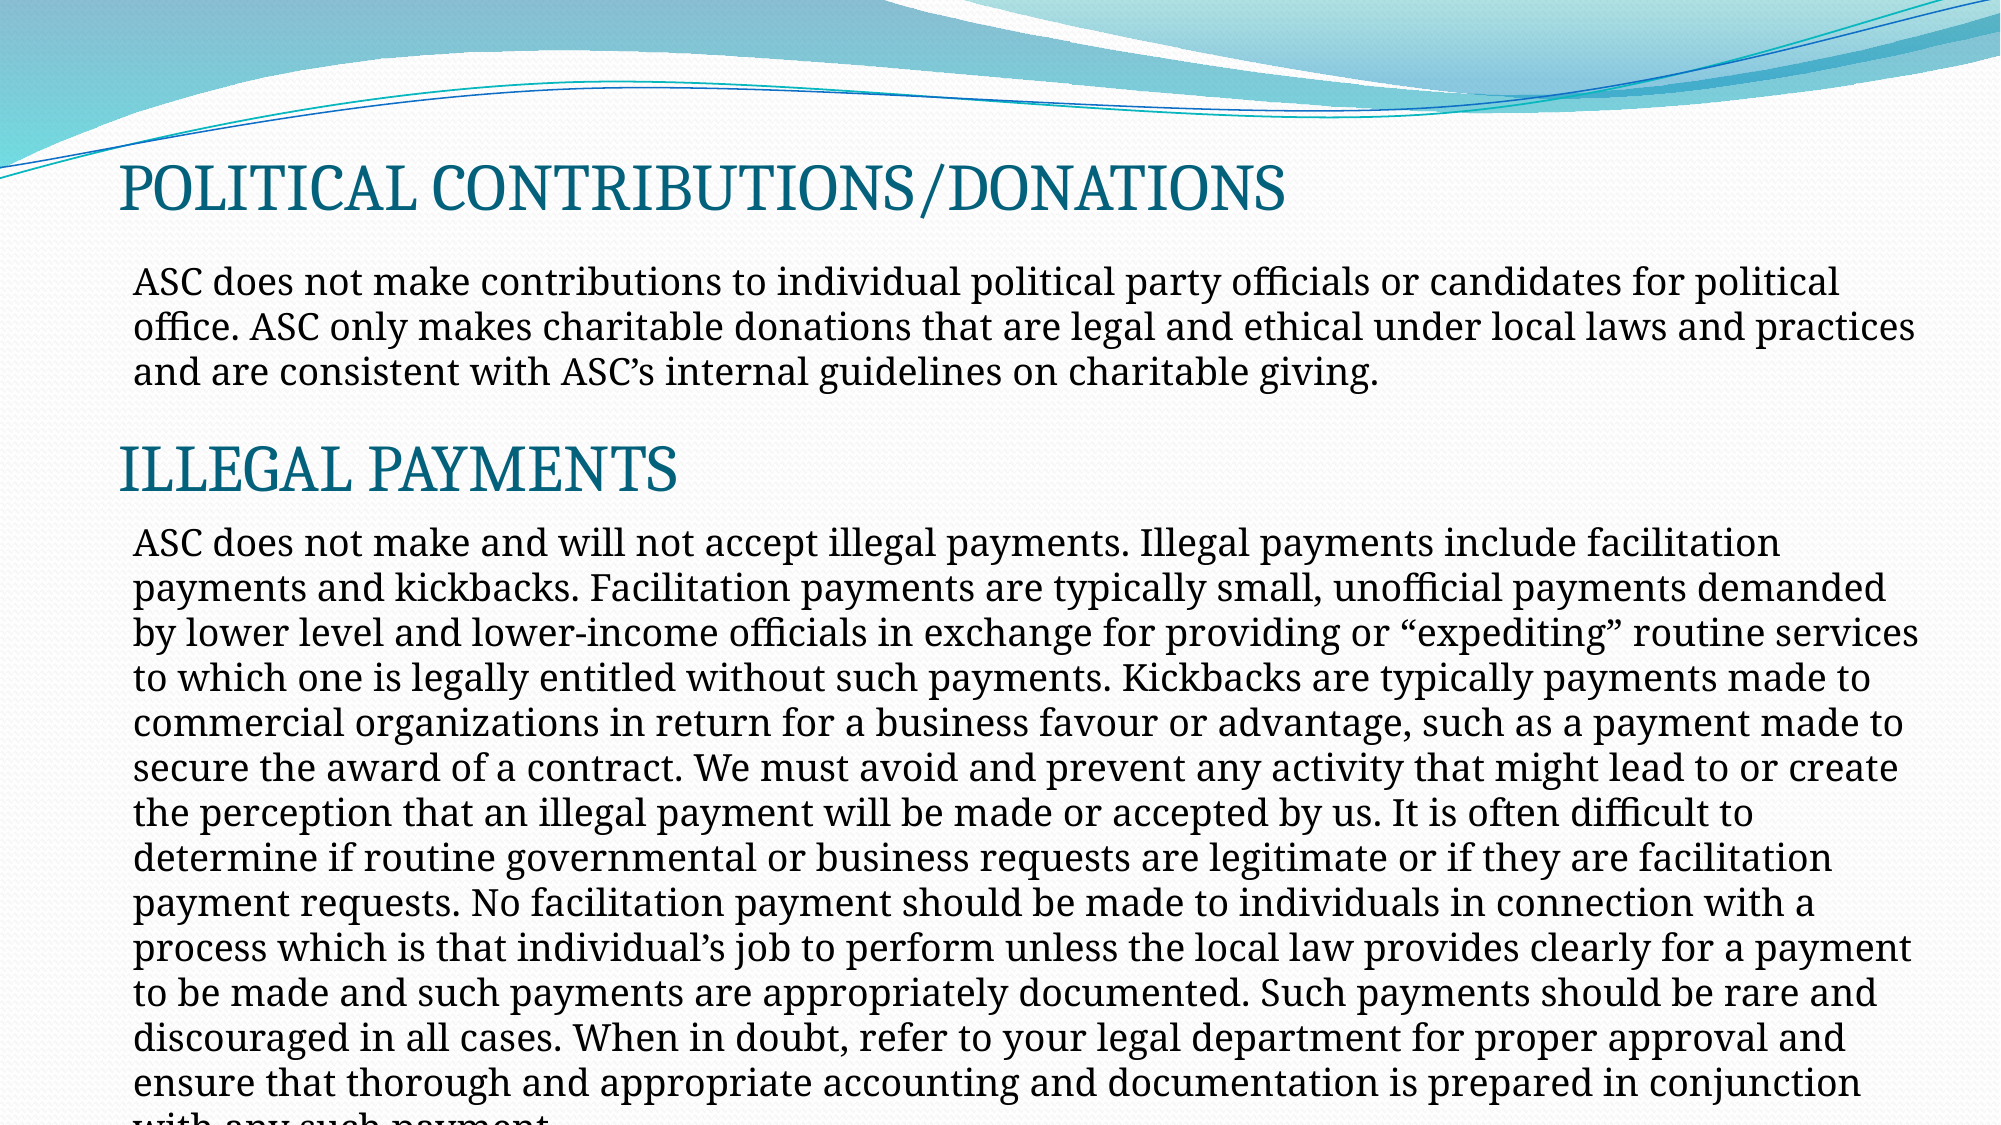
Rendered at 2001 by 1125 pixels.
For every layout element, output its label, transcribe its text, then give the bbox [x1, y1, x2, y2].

text_box POLITICAL CONTRIBUTIONS/DONATIONS [118, 129, 1944, 224]
text_box ILLEGAL PAYMENTS [118, 410, 1944, 505]
text_box ASC does not make contributions to individual political party officials or candidates for political office. ASC only makes charitable donations that are legal and ethical under local laws and practices and are consistent with ASC’s internal guidelines on charitable giving. [118, 250, 1944, 401]
text_box ASC does not make and will not accept illegal payments. Illegal payments include facilitation payments and kickbacks. Facilitation payments are typically small, unofficial payments demanded by lower level and lower-income officials in exchange for providing or “expediting” routine services to which one is legally entitled without such payments. Kickbacks are typically payments made to commercial organizations in return for a business favour or advantage, such as a payment made to secure the award of a contract. We must avoid and prevent any activity that might lead to or create the perception that an illegal payment will be made or accepted by us. It is often difficult to determine if routine governmental or business requests are legitimate or if they are facilitation payment requests. No facilitation payment should be made to individuals in connection with a process which is that individual’s job to perform unless the local law provides clearly for a payment to be made and such payments are appropriately documented. Such payments should be rare and discouraged in all cases. When in doubt, refer to your legal department for proper approval and ensure that thorough and appropriate accounting and documentation is prepared in conjunction with any such payment. [118, 511, 1944, 1125]
